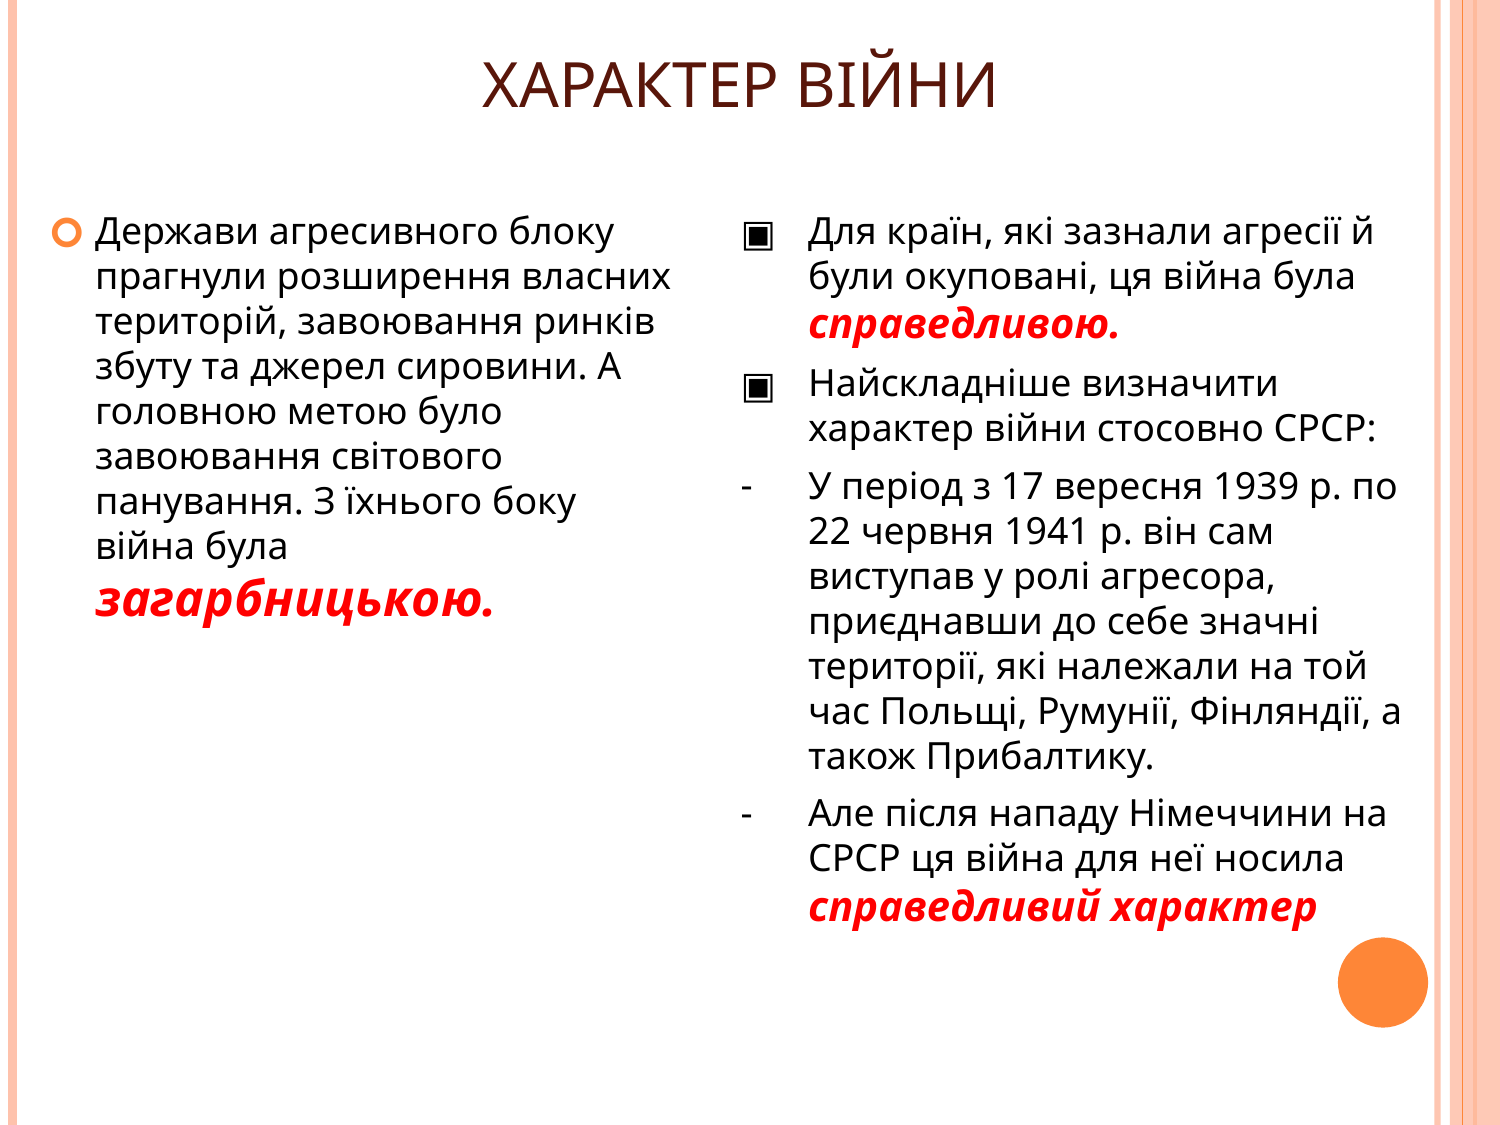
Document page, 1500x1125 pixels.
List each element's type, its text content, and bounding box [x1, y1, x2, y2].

list Держави агресивного блоку прагнули розширення власних територій, завоювання ринків збуту та джерел сировини. А головною метою було завоювання світового панування. З їхнього боку війна була загарбницькою. [35, 199, 698, 942]
title ХАРАКТЕР ВІЙНИ [128, 35, 1354, 128]
list Для країн, які зазнали агресії й були окуповані, ця війна була справедливою. Найскладніше визначити характер війни стосовно СРСР: У період з 17 вересня 1939 р. по 22 червня 1941 р. він сам виступав у ролі агресора, приєднавши до себе значні території, які належали на той час Польщі, Румунії, Фінляндії, а також Прибалтику. Але після нападу Німеччини на СРСР ця війна для неї носила справедливий характер [703, 199, 1437, 1007]
